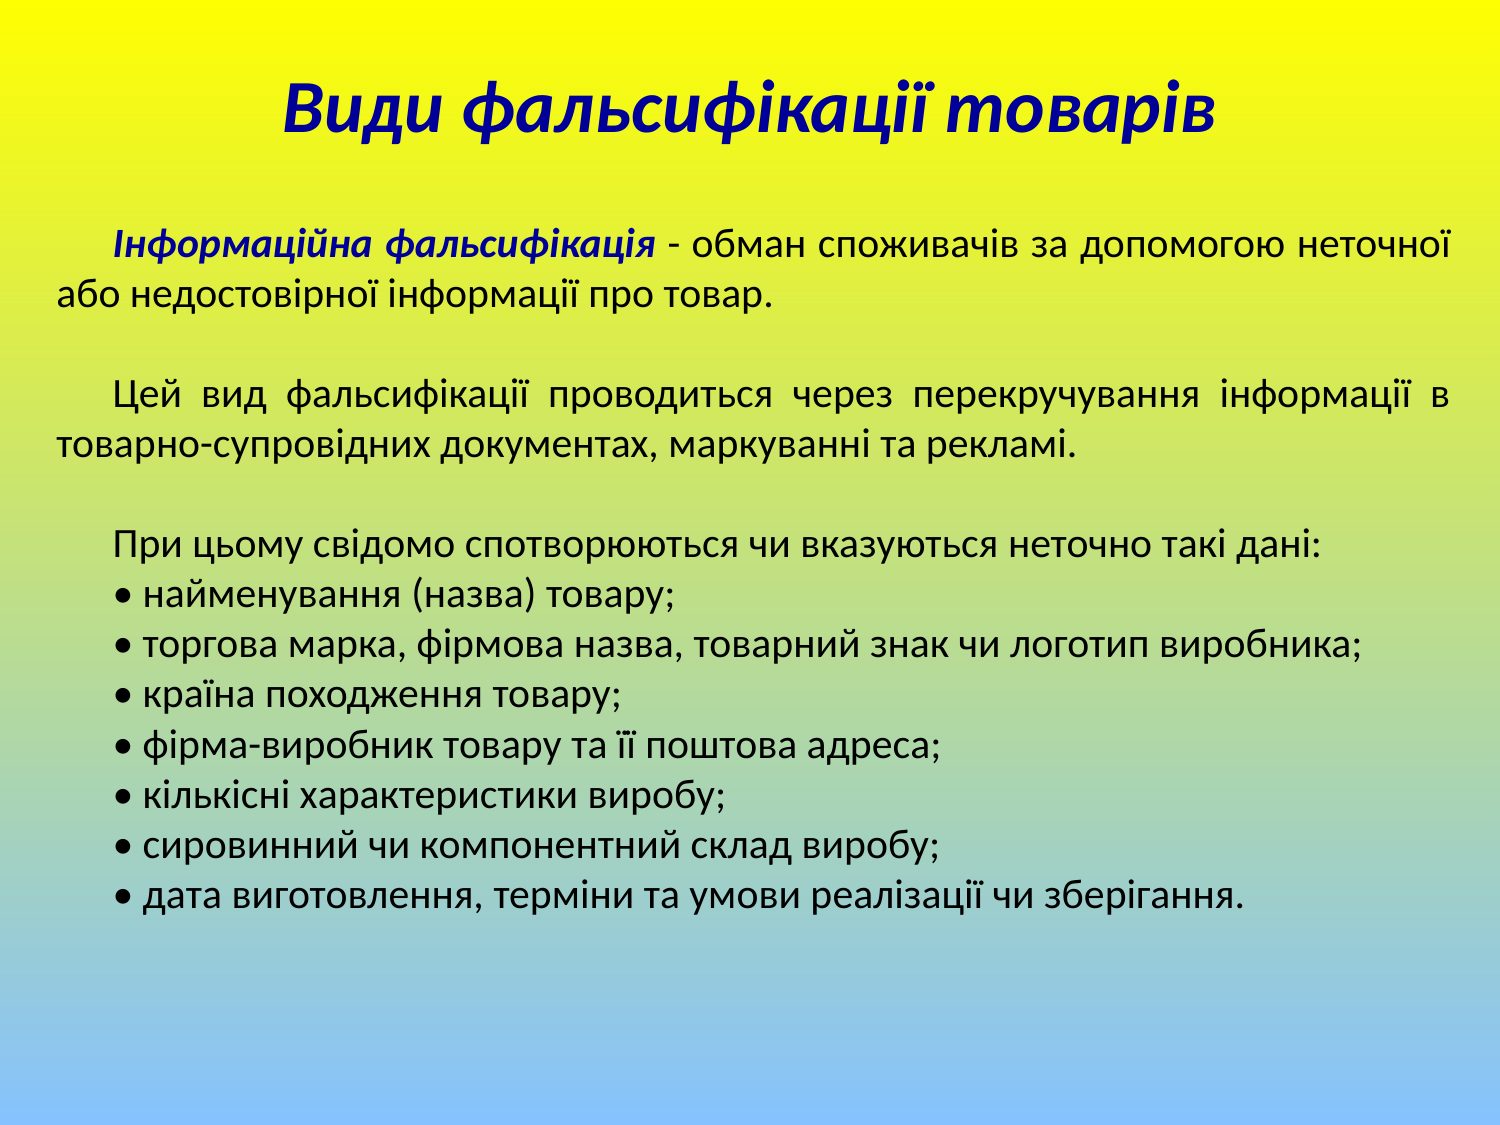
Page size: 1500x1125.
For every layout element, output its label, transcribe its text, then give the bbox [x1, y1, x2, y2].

title Види фальсифікації товарів [75, 45, 1425, 161]
list Інформаційна фальсифікація - обман споживачів за допомогою неточної або недостовірної інформації про товар. Цей вид фальсифікації проводиться через перекручування інформації в товарно-супровідних документах, маркуванні та рекламі. При цьому свідомо спотворюються чи вказуються неточно такі дані: • найменування (назва) товару; • торгова марка, фірмова назва, товарний знак чи логотип виробника; • країна походження товару; • фірма-виробник товару та її поштова адреса; • кількісні характеристики виробу; • сировинний чи компонентний склад виробу; • дата виготовлення, терміни та умови реалізації чи зберігання. [41, 208, 1467, 951]
